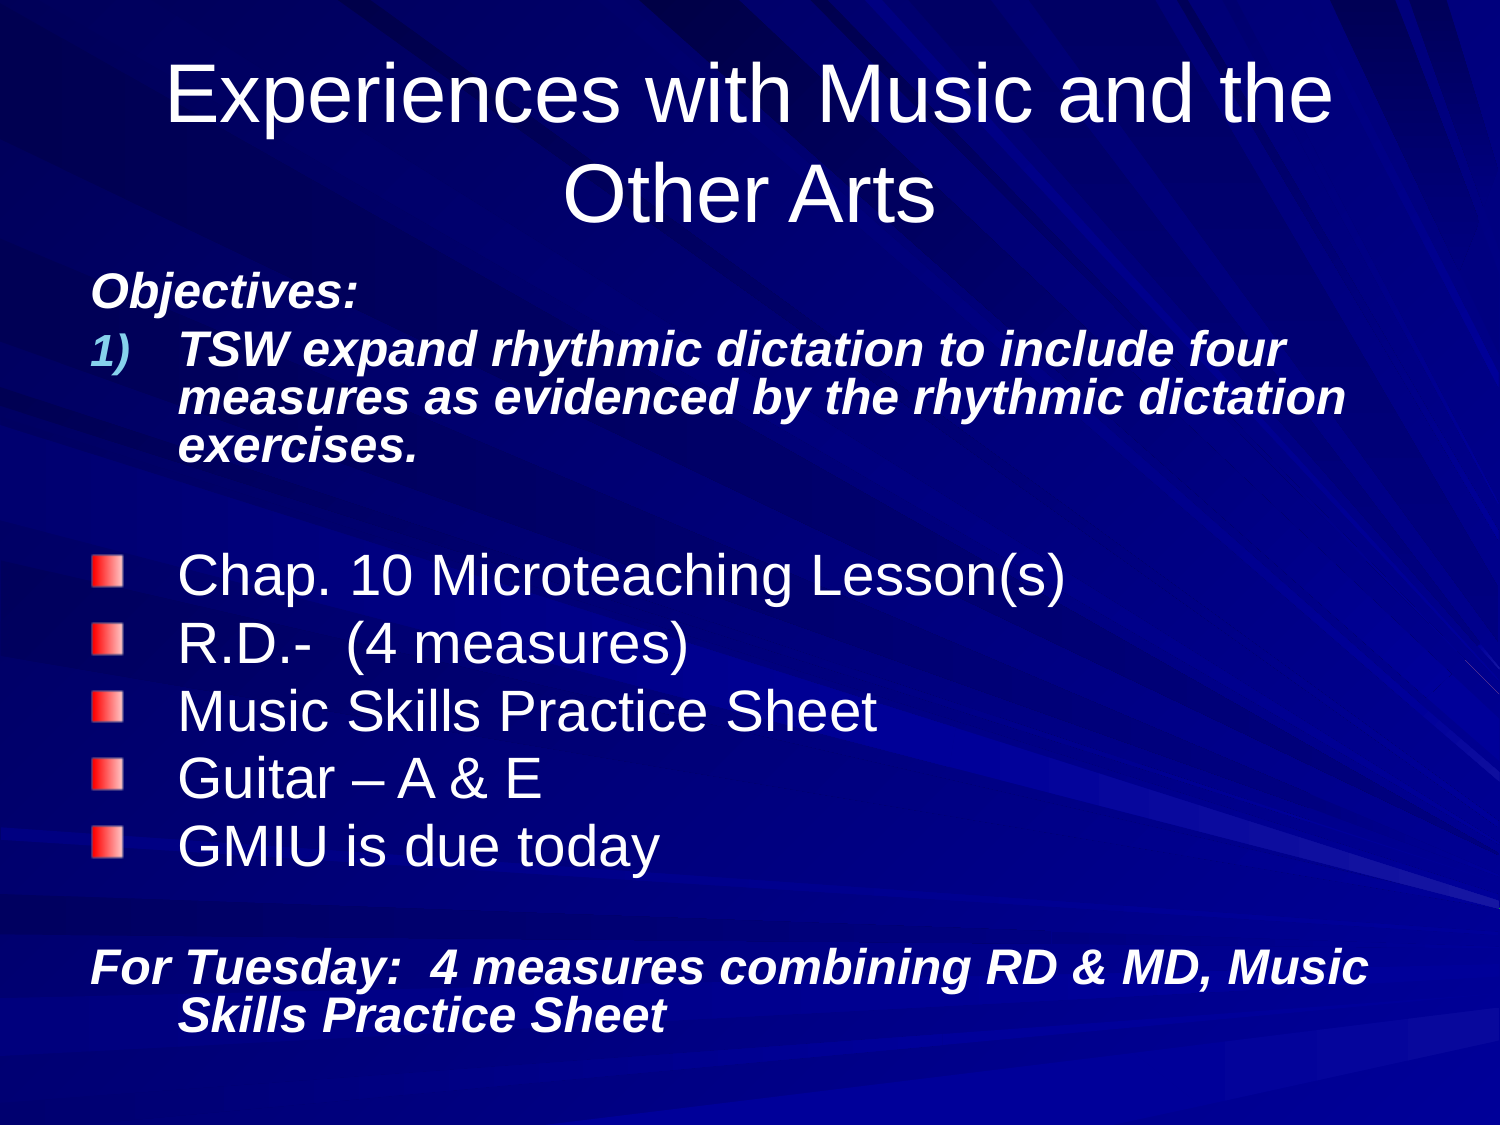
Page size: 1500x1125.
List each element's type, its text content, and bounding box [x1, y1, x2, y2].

title Experiences with Music and the Other Arts [75, 45, 1425, 234]
picture [90, 689, 127, 726]
list Objectives: TSW expand rhythmic dictation to include four measures as evidenced by the rhythmic dictation exercises. Chap. 10 Microteaching Lesson(s) R.D.- (4 measures) Music Skills Practice Sheet Guitar – A & E GMIU is due today For Tuesday: 4 measures combining RD & MD, Music Skills Practice Sheet [75, 262, 1425, 1088]
picture [90, 824, 127, 862]
picture [90, 553, 127, 591]
picture [90, 756, 127, 794]
picture [90, 621, 127, 659]
